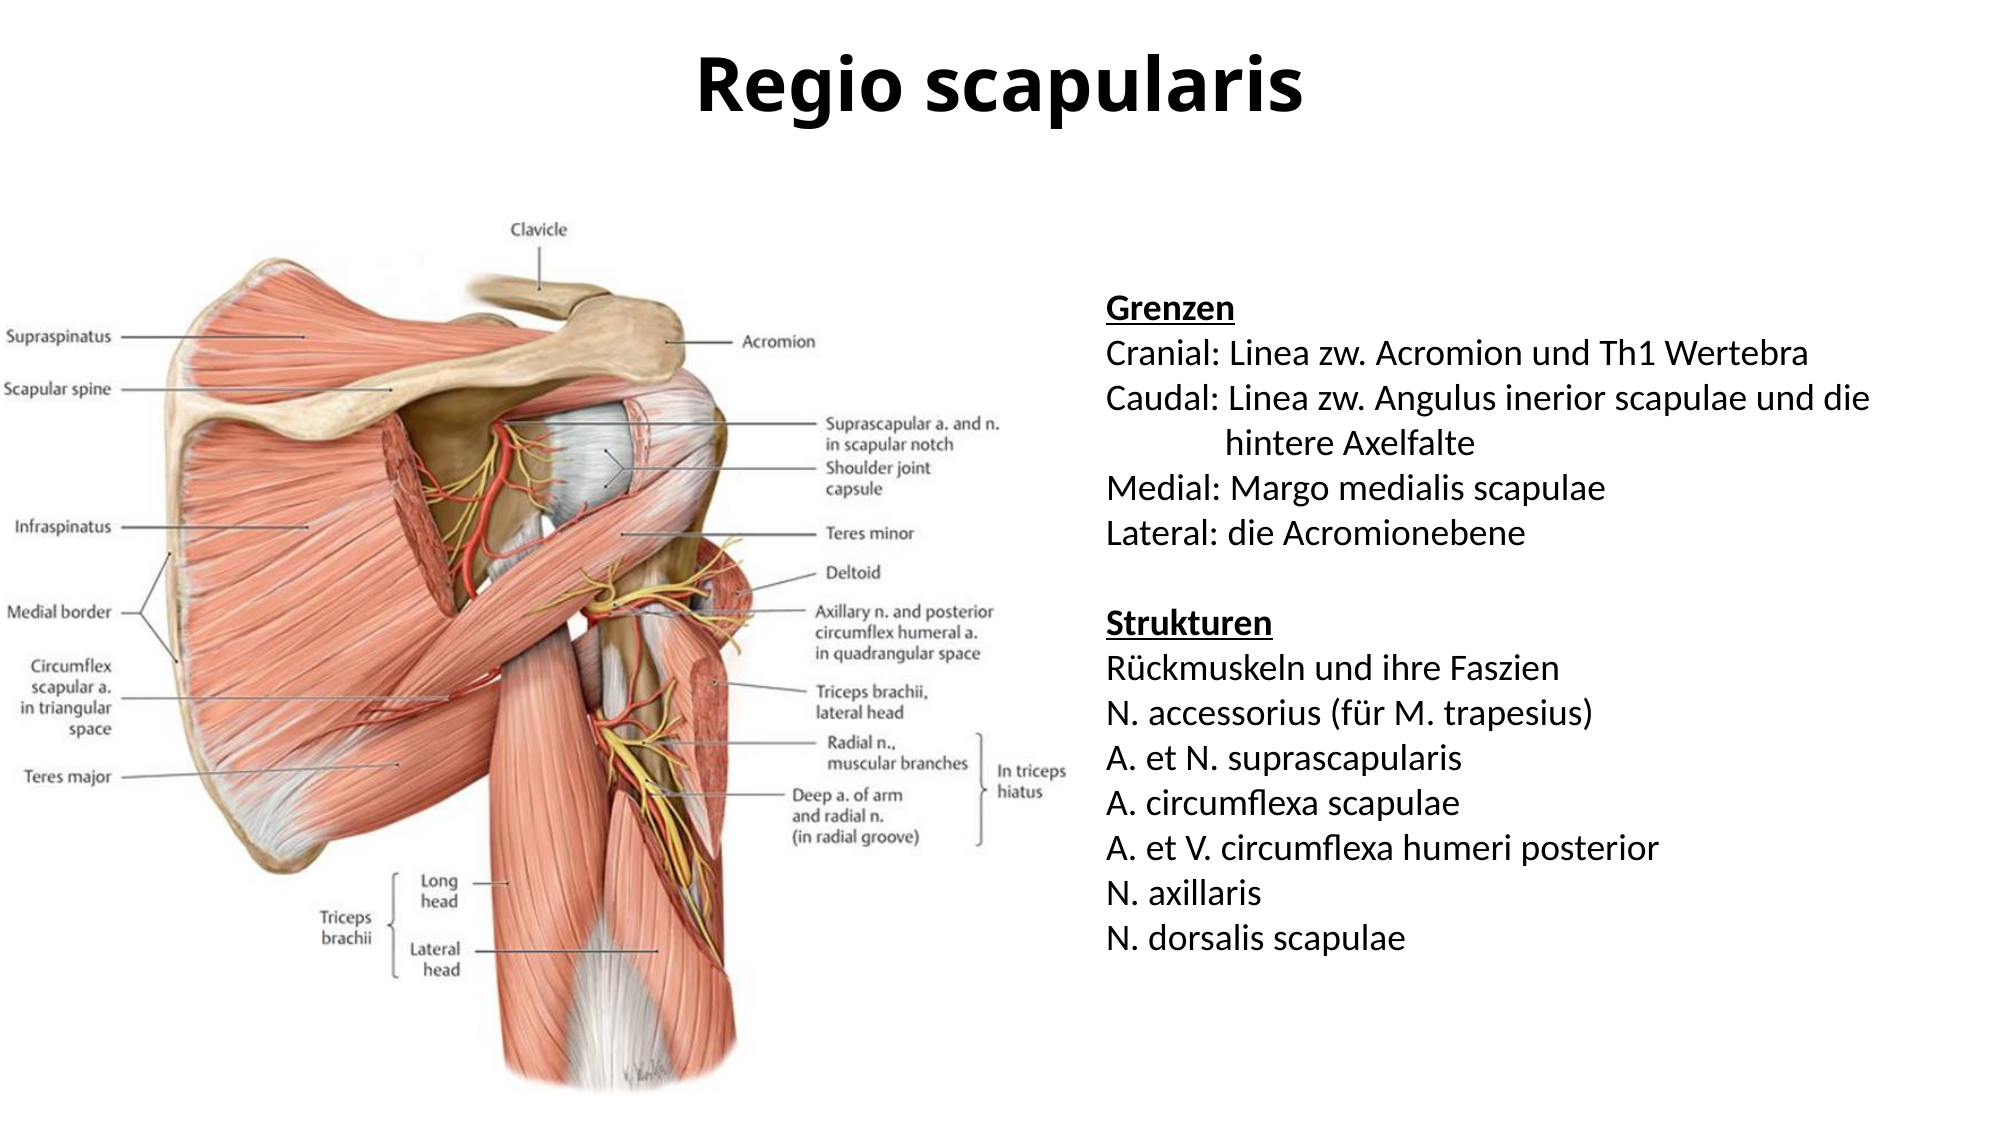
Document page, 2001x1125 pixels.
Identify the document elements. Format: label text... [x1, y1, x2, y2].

picture [4, 222, 1066, 1097]
text_box Grenzen Cranial: Linea zw. Acromion und Th1 Wertebra Caudal: Linea zw. Angulus inerior scapulae und die hintere Axelfalte Medial: Margo medialis scapulae Lateral: die Acromionebene Strukturen Rückmuskeln und ihre Faszien N. accessorius (für M. trapesius) A. et N. suprascapularis A. circumflexa scapulae A. et V. circumflexa humeri posterior N. axillaris N. dorsalis scapulae [1091, 275, 1895, 965]
text_box Regio scapularis [137, 5, 1863, 170]
